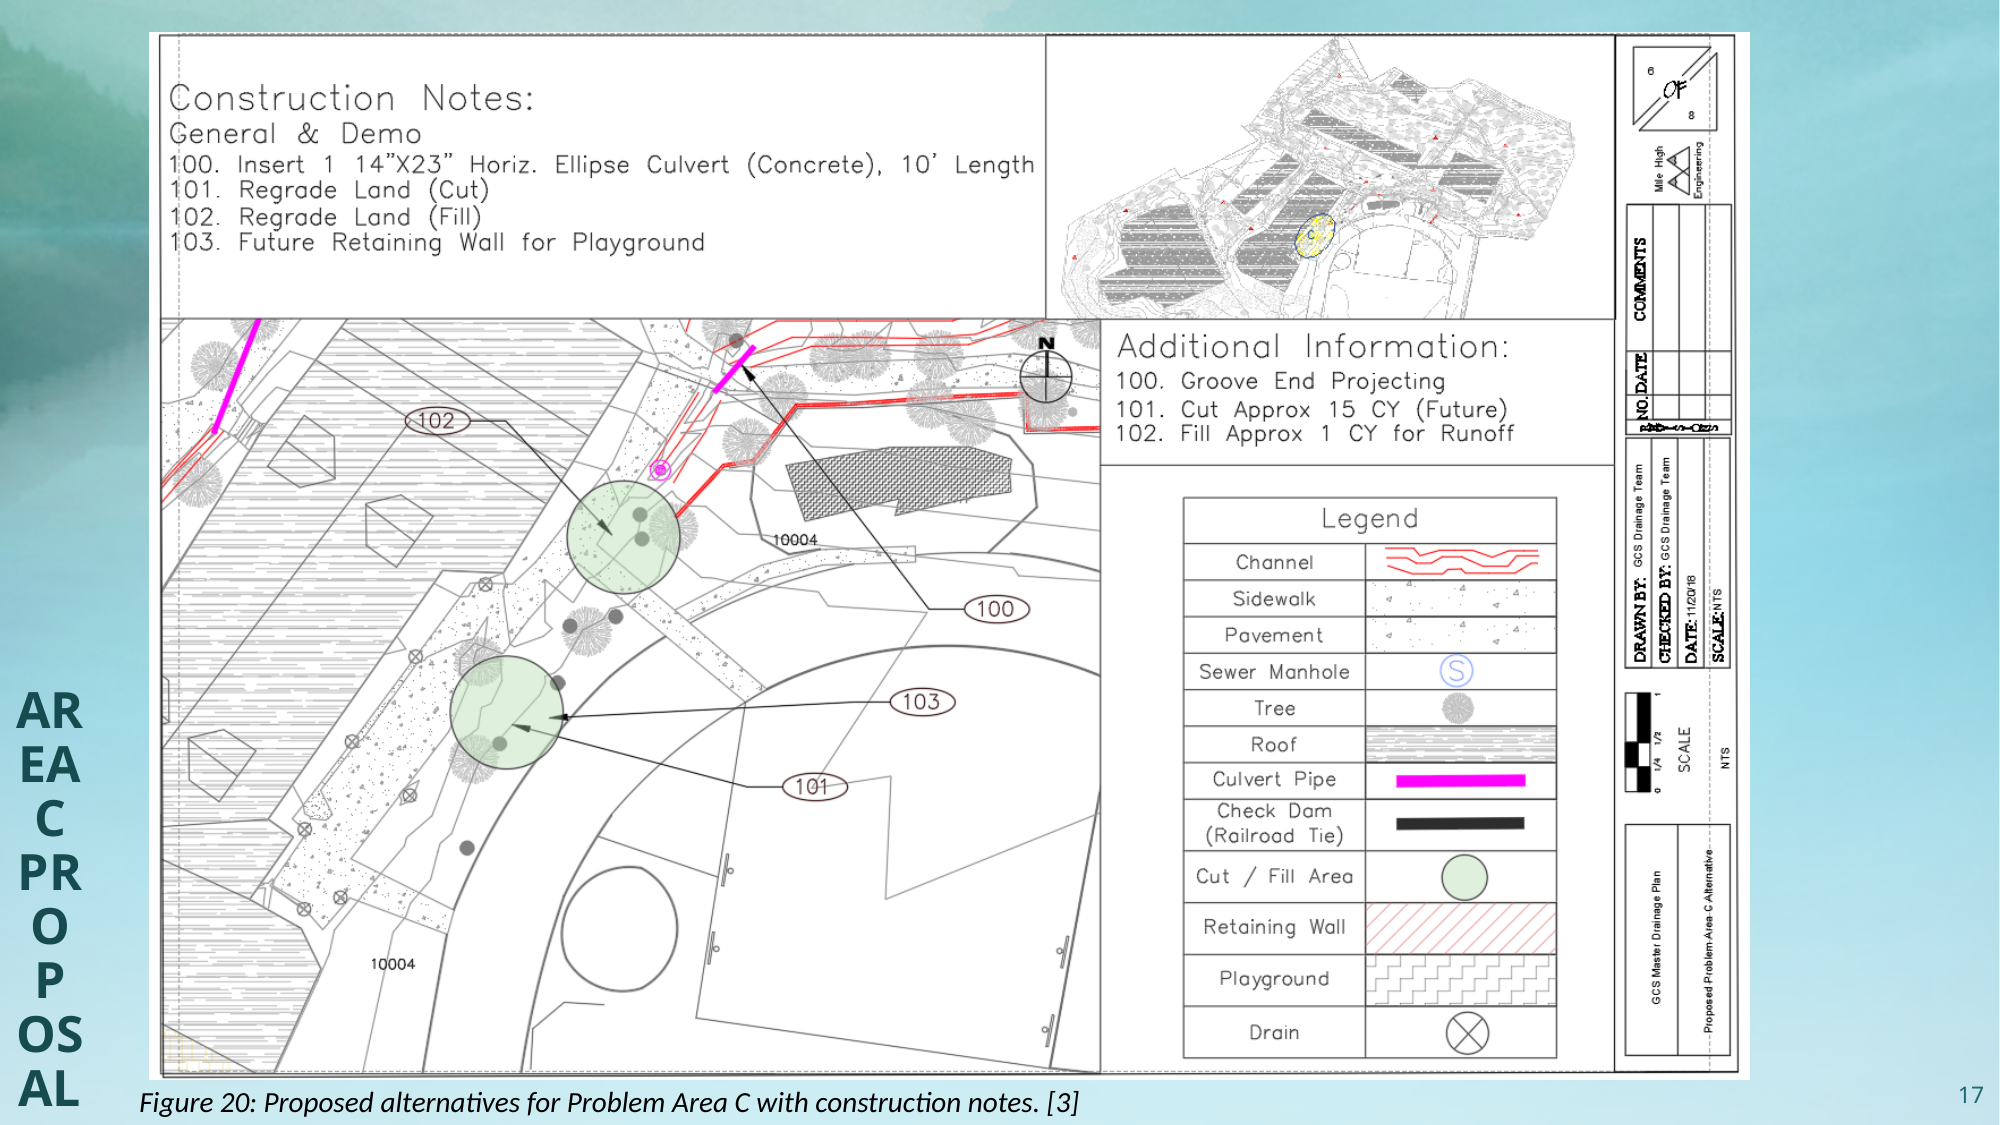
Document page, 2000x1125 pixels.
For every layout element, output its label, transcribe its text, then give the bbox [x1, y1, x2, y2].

slide_number 17 [1924, 1066, 2000, 1125]
text_box AREA C PROPOSAL [0, 0, 100, 1125]
picture [100, 0, 2000, 1125]
text_box Figure 20: Proposed alternatives for Problem Area C with construction notes. [3] [124, 1079, 1666, 1125]
